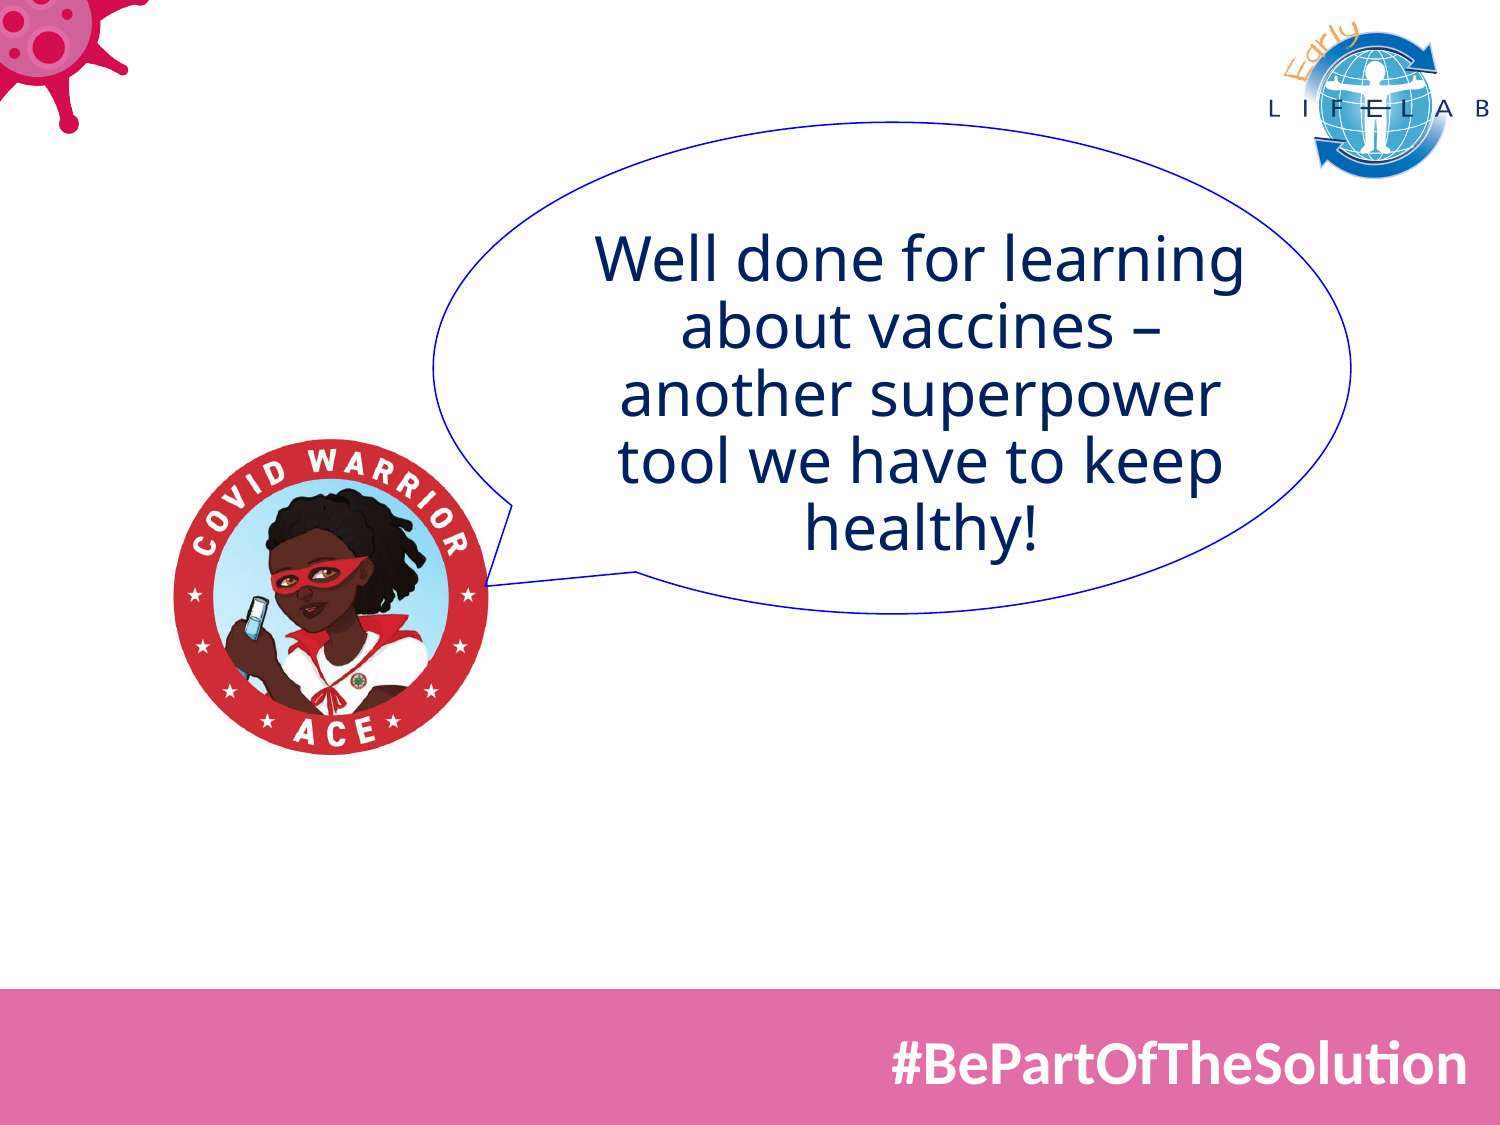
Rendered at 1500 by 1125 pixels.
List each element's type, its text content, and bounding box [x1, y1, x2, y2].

picture [0, 0, 150, 135]
picture [170, 436, 492, 759]
text_box [433, 122, 1277, 614]
text_box [1302, 257, 1351, 479]
picture [1252, 19, 1500, 194]
title Well done for learning about vaccines – another superpower tool we have to keep healthy! [541, 234, 1302, 557]
